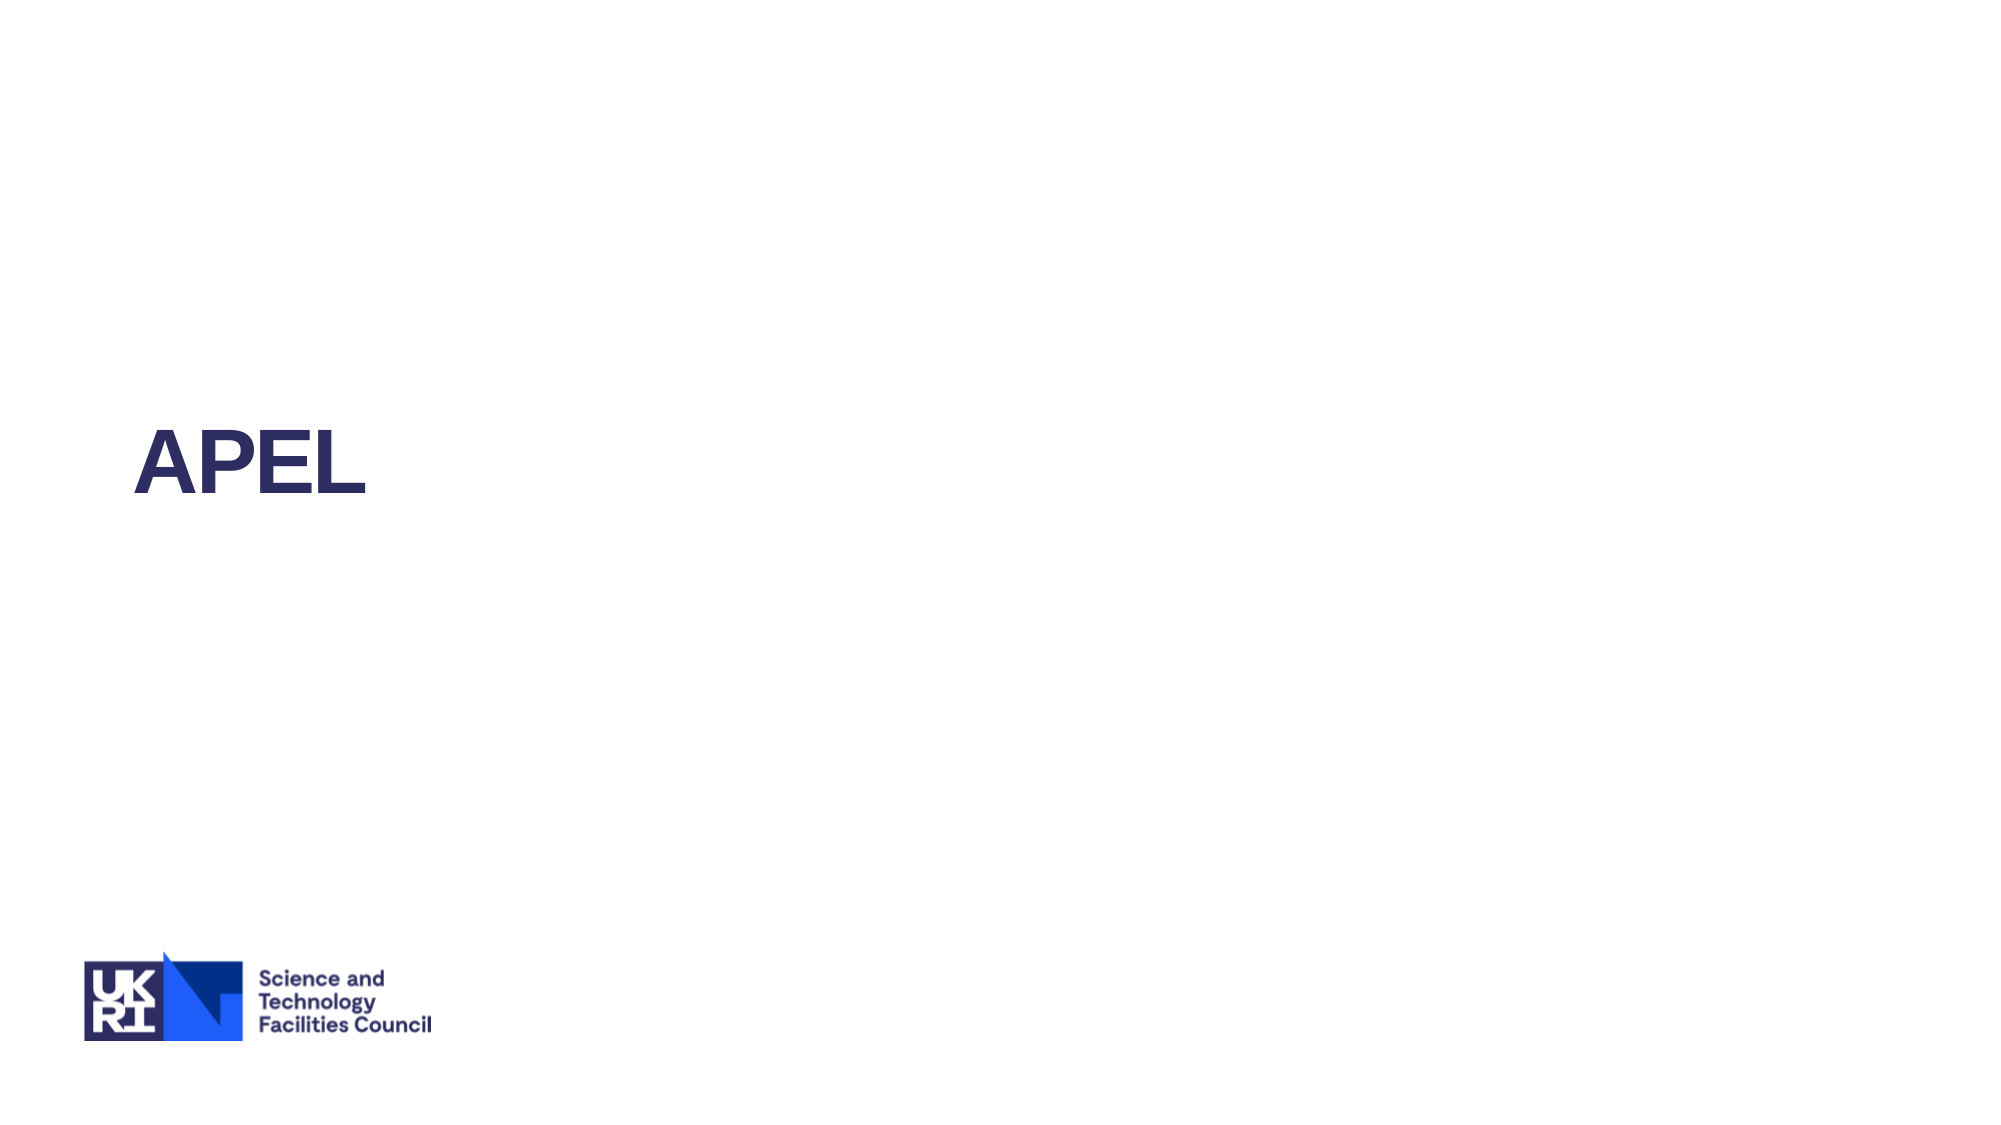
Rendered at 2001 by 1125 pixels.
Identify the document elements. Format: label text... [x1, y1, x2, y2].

text_box APEL [118, 394, 1865, 520]
picture [84, 951, 431, 1041]
